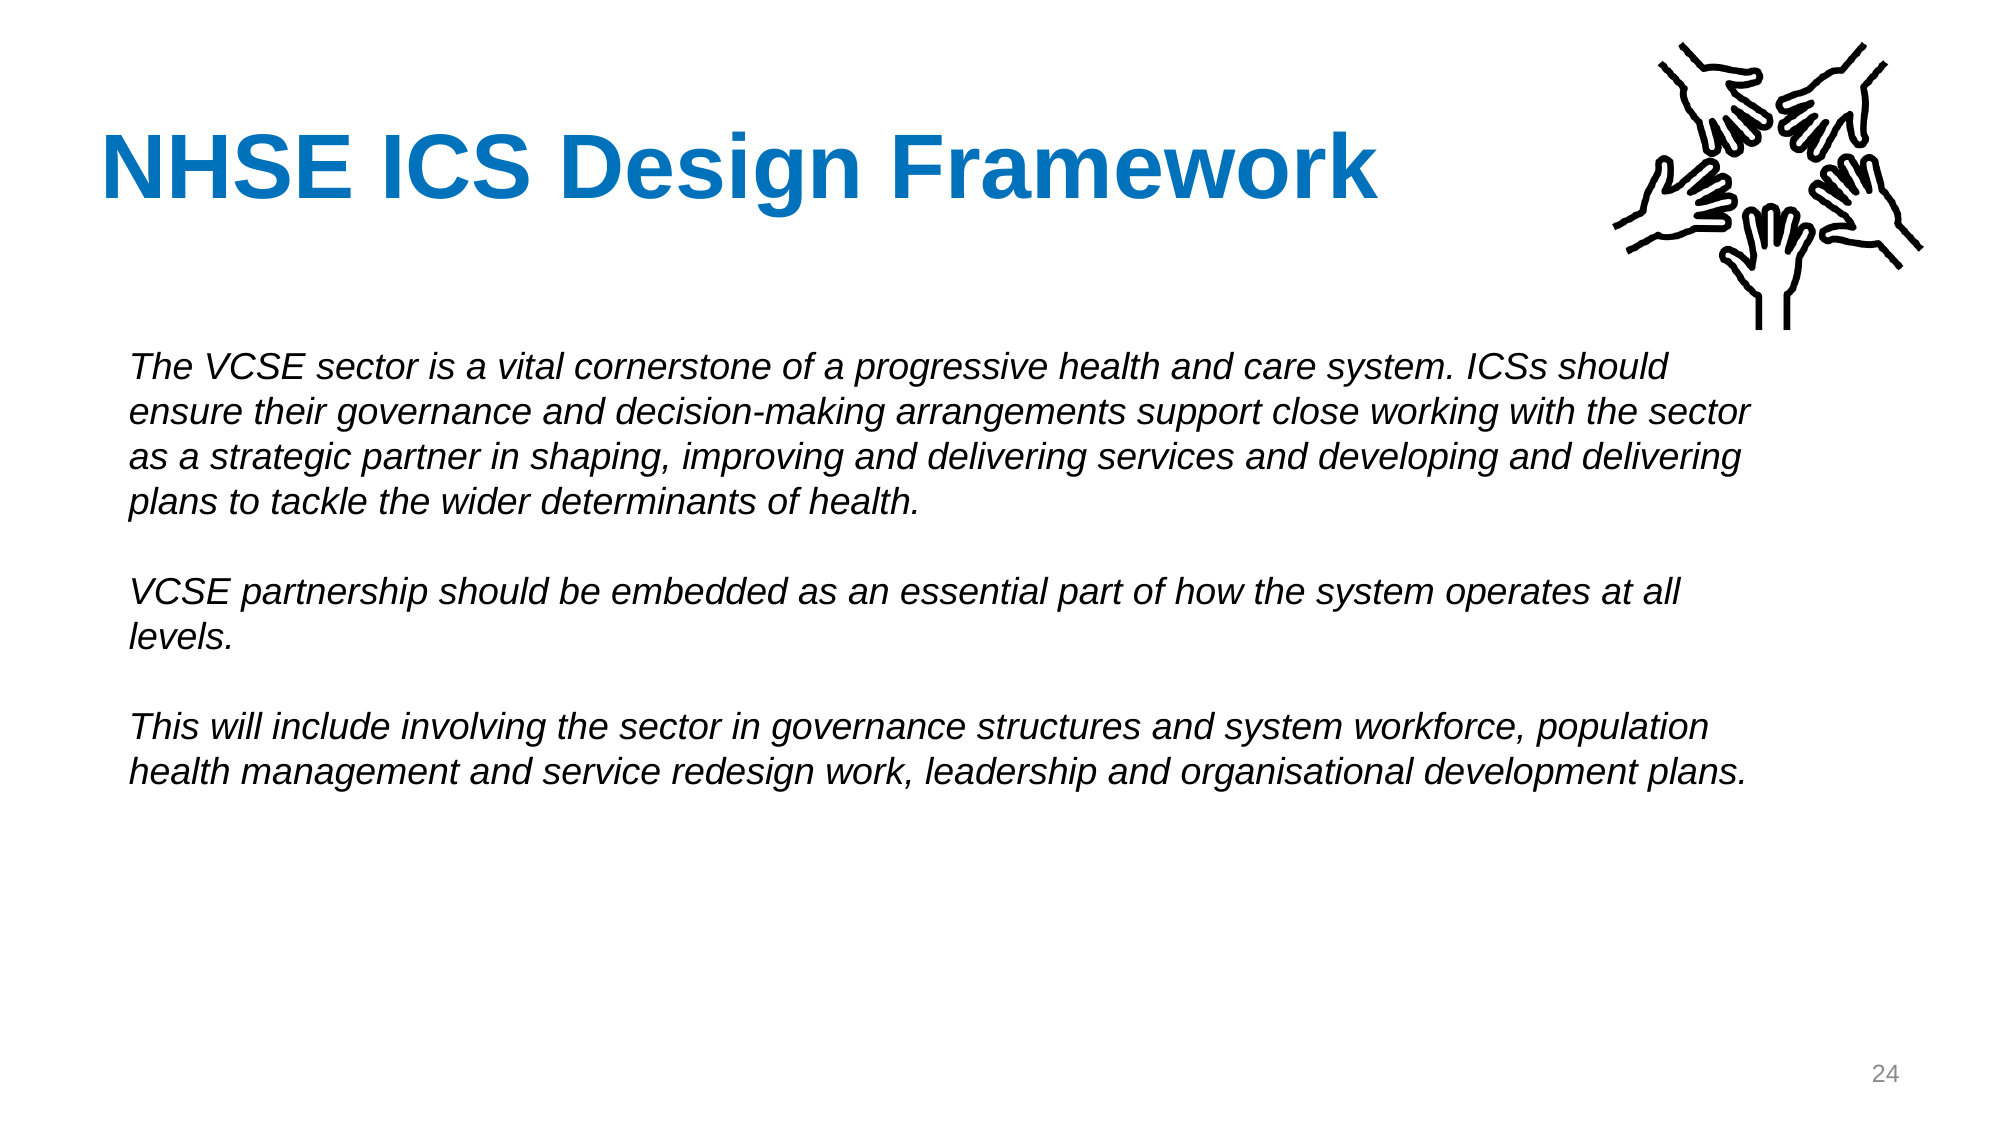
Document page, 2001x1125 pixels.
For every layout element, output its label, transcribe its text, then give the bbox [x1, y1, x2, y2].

title NHSE ICS Design Framework [85, 59, 1603, 278]
picture [1603, 22, 1931, 349]
text_box The VCSE sector is a vital cornerstone of a progressive health and care system. ICSs should ensure their governance and decision-making arrangements support close working with the sector as a strategic partner in shaping, improving and delivering services and developing and delivering plans to tackle the wider determinants of health. VCSE partnership should be embedded as an essential part of how the system operates at all levels. This will include involving the sector in governance structures and system workforce, population health management and service redesign work, leadership and organisational development plans. [114, 334, 1767, 800]
slide_number 24 [1412, 1042, 1915, 1103]
